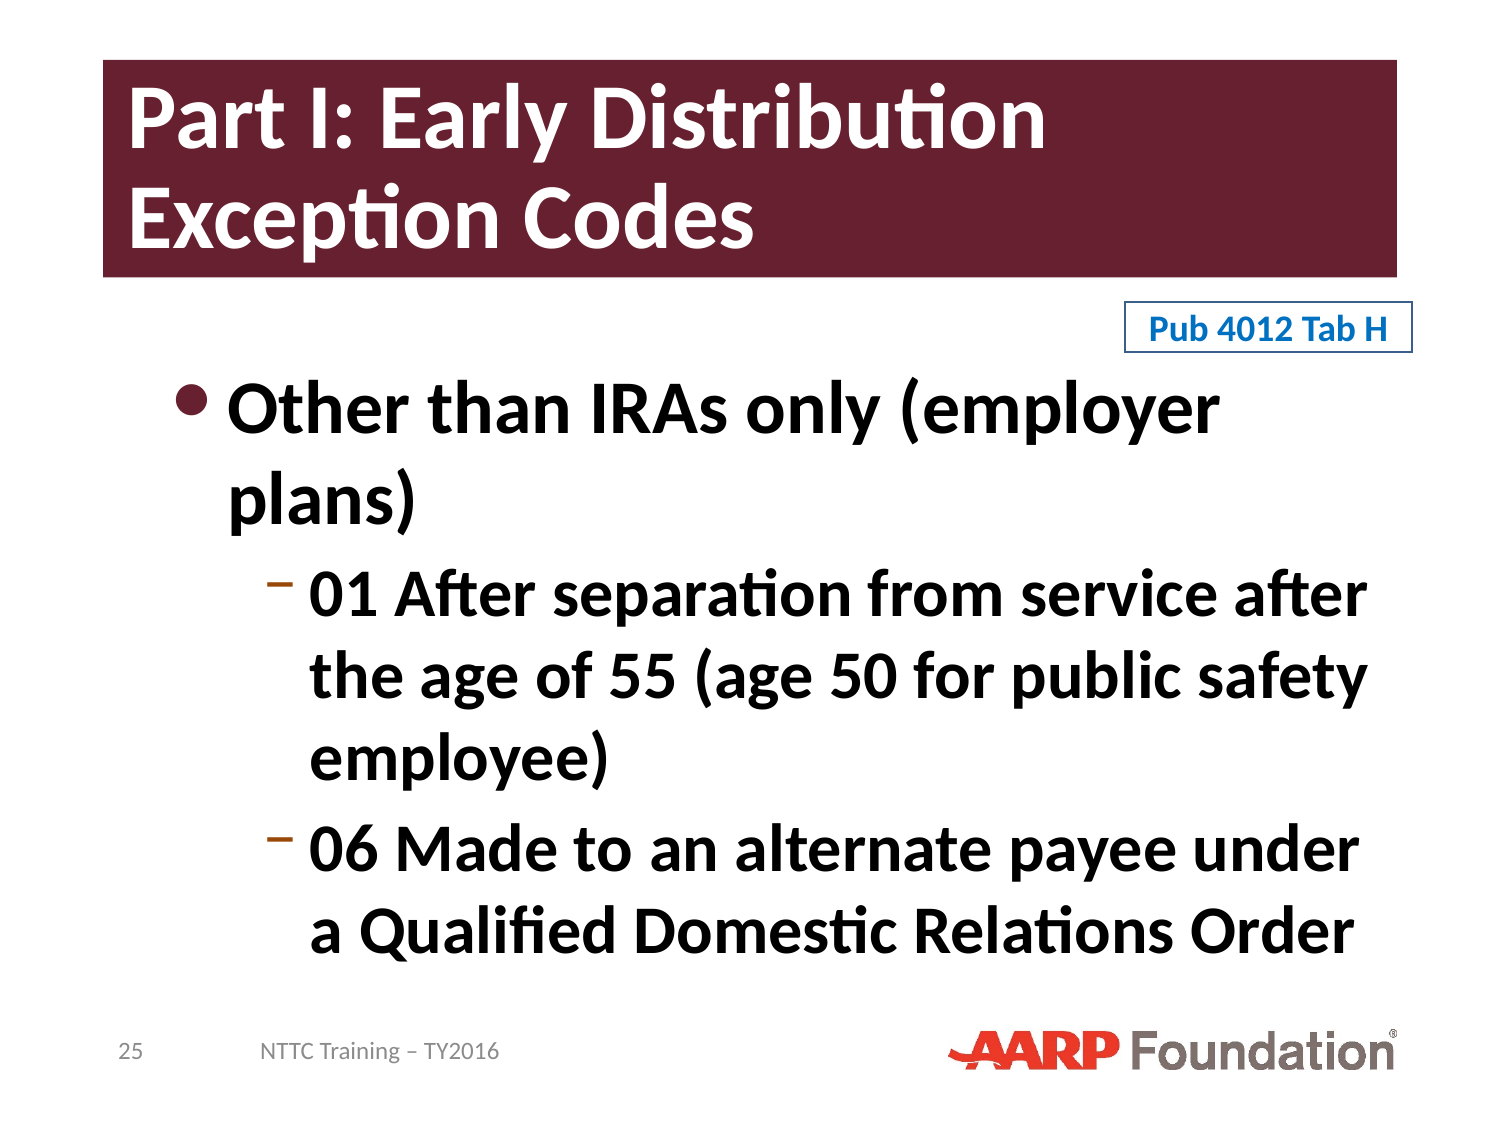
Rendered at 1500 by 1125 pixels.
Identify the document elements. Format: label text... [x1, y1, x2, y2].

slide_number 25 [103, 1019, 208, 1080]
title Part I: Early Distribution Exception Codes [103, 59, 1397, 278]
picture [948, 1029, 1397, 1070]
text_box Pub 4012 Tab H [1124, 301, 1413, 353]
footer NTTC Training – TY2016 [245, 1019, 812, 1080]
list Other than IRAs only (employer plans) 01 After separation from service after the age of 55 (age 50 for public safety employee) 06 Made to an alternate payee under a Qualified Domestic Relations Order [156, 350, 1394, 988]
